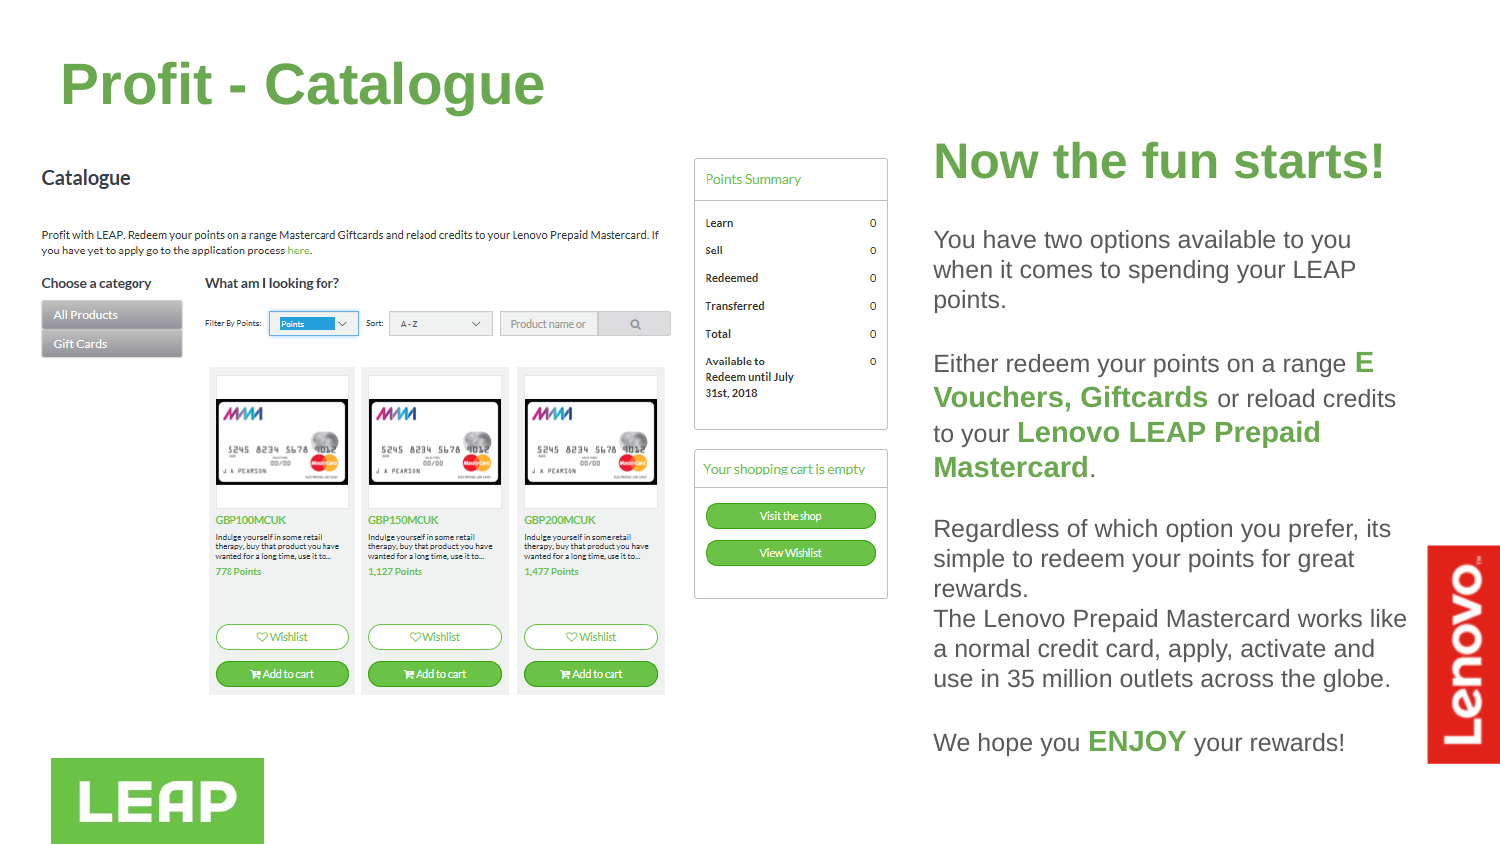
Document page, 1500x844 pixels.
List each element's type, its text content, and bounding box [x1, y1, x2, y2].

title Profit - Catalogue [45, 31, 1444, 126]
list Now the fun starts! You have two options available to you when it comes to spending your LEAP points. Either redeem your points on a range E Vouchers, Giftcards or reload credits to your Lenovo LEAP Prepaid Mastercard. Regardless of which option you prefer, its simple to redeem your points for great rewards. The Lenovo Prepaid Mastercard works like a normal credit card, apply, activate and use in 35 million outlets across the globe. We hope you ENJOY your rewards! [918, 126, 1425, 706]
picture [1428, 546, 1500, 763]
picture [40, 140, 898, 697]
picture [51, 758, 264, 844]
